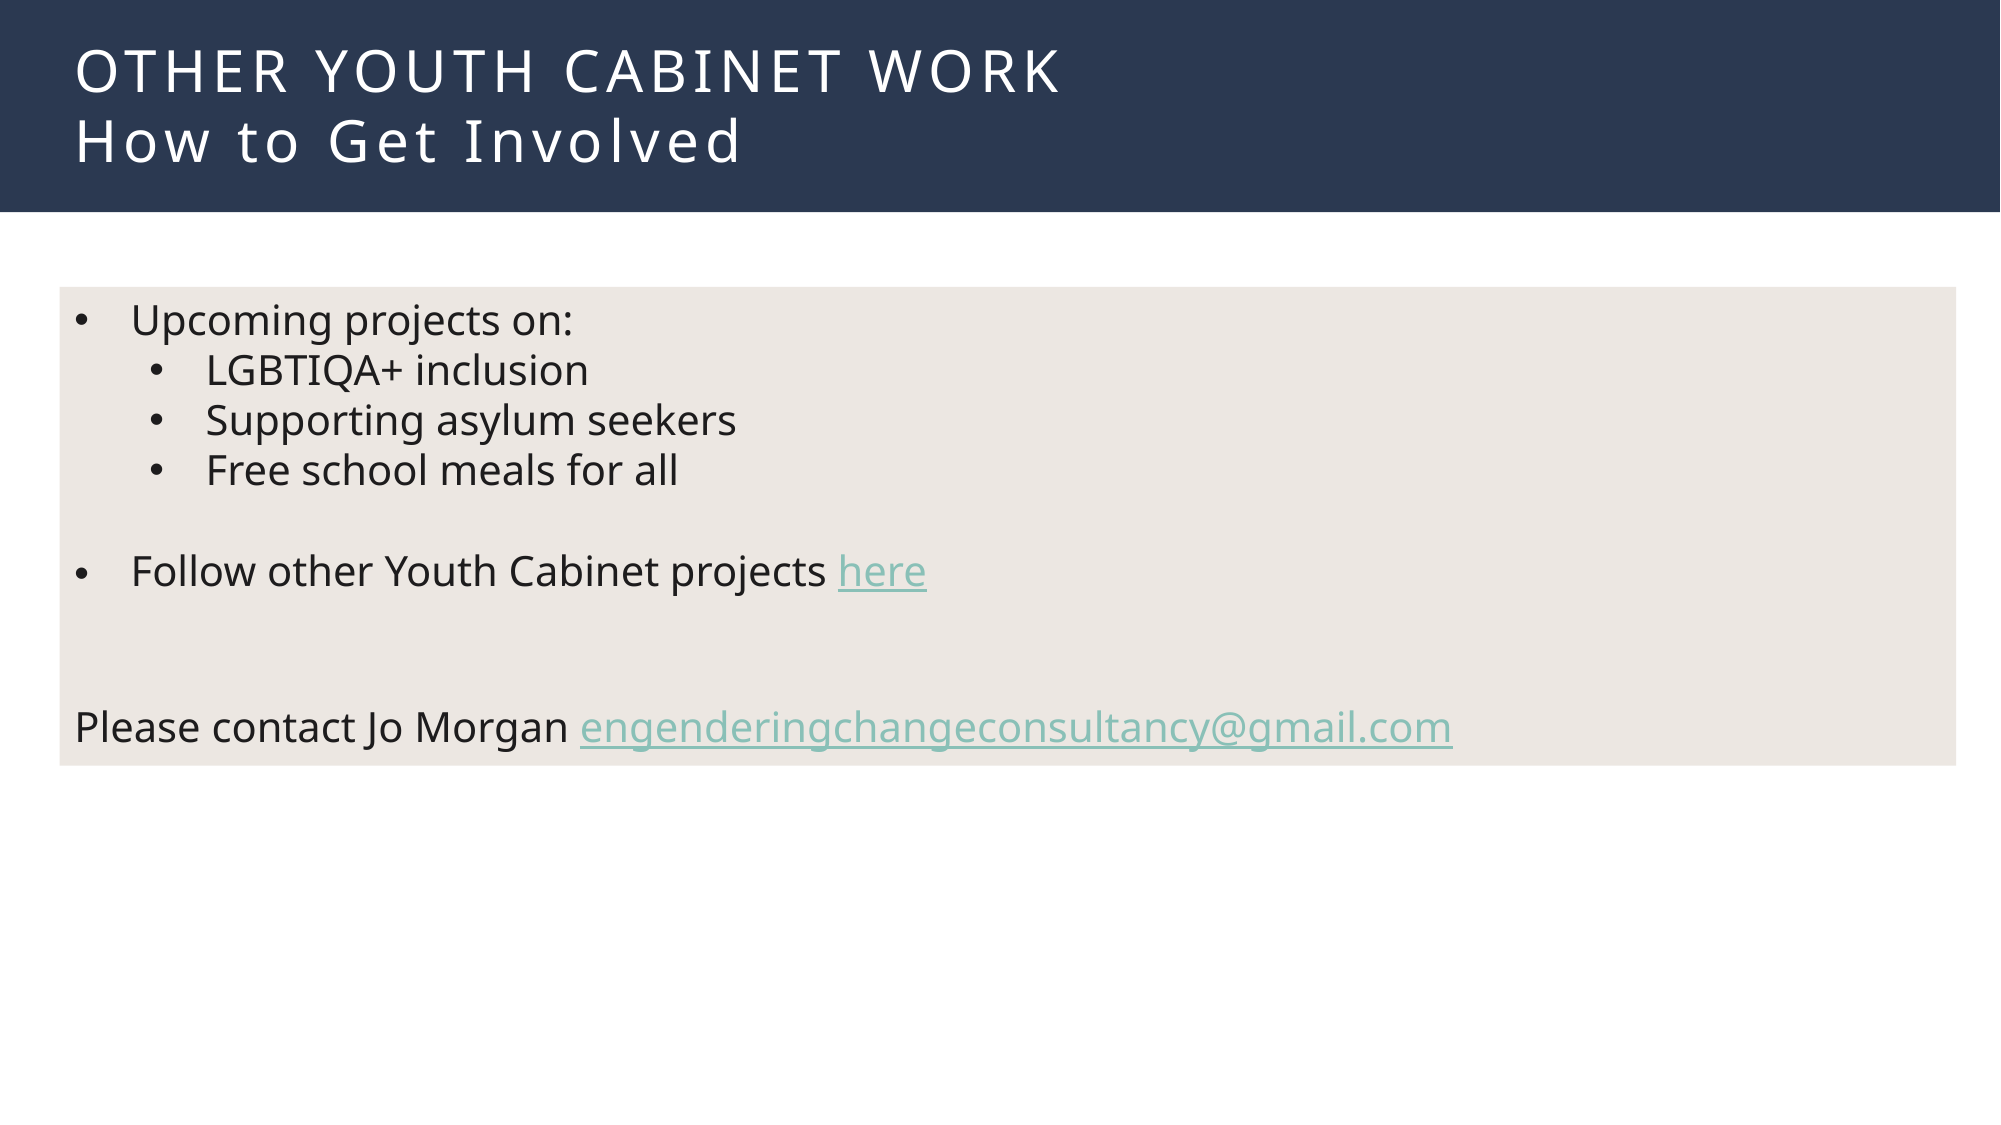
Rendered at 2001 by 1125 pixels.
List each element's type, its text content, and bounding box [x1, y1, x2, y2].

text_box Upcoming projects on: LGBTIQA+ inclusion Supporting asylum seekers Free school meals for all Follow other Youth Cabinet projects here Please contact Jo Morgan engenderingchangeconsultancy@gmail.com [59, 286, 1957, 766]
text_box [0, 0, 2000, 213]
text_box OTHER YOUTH CABINET WORK How to Get Involved [59, 27, 1941, 183]
